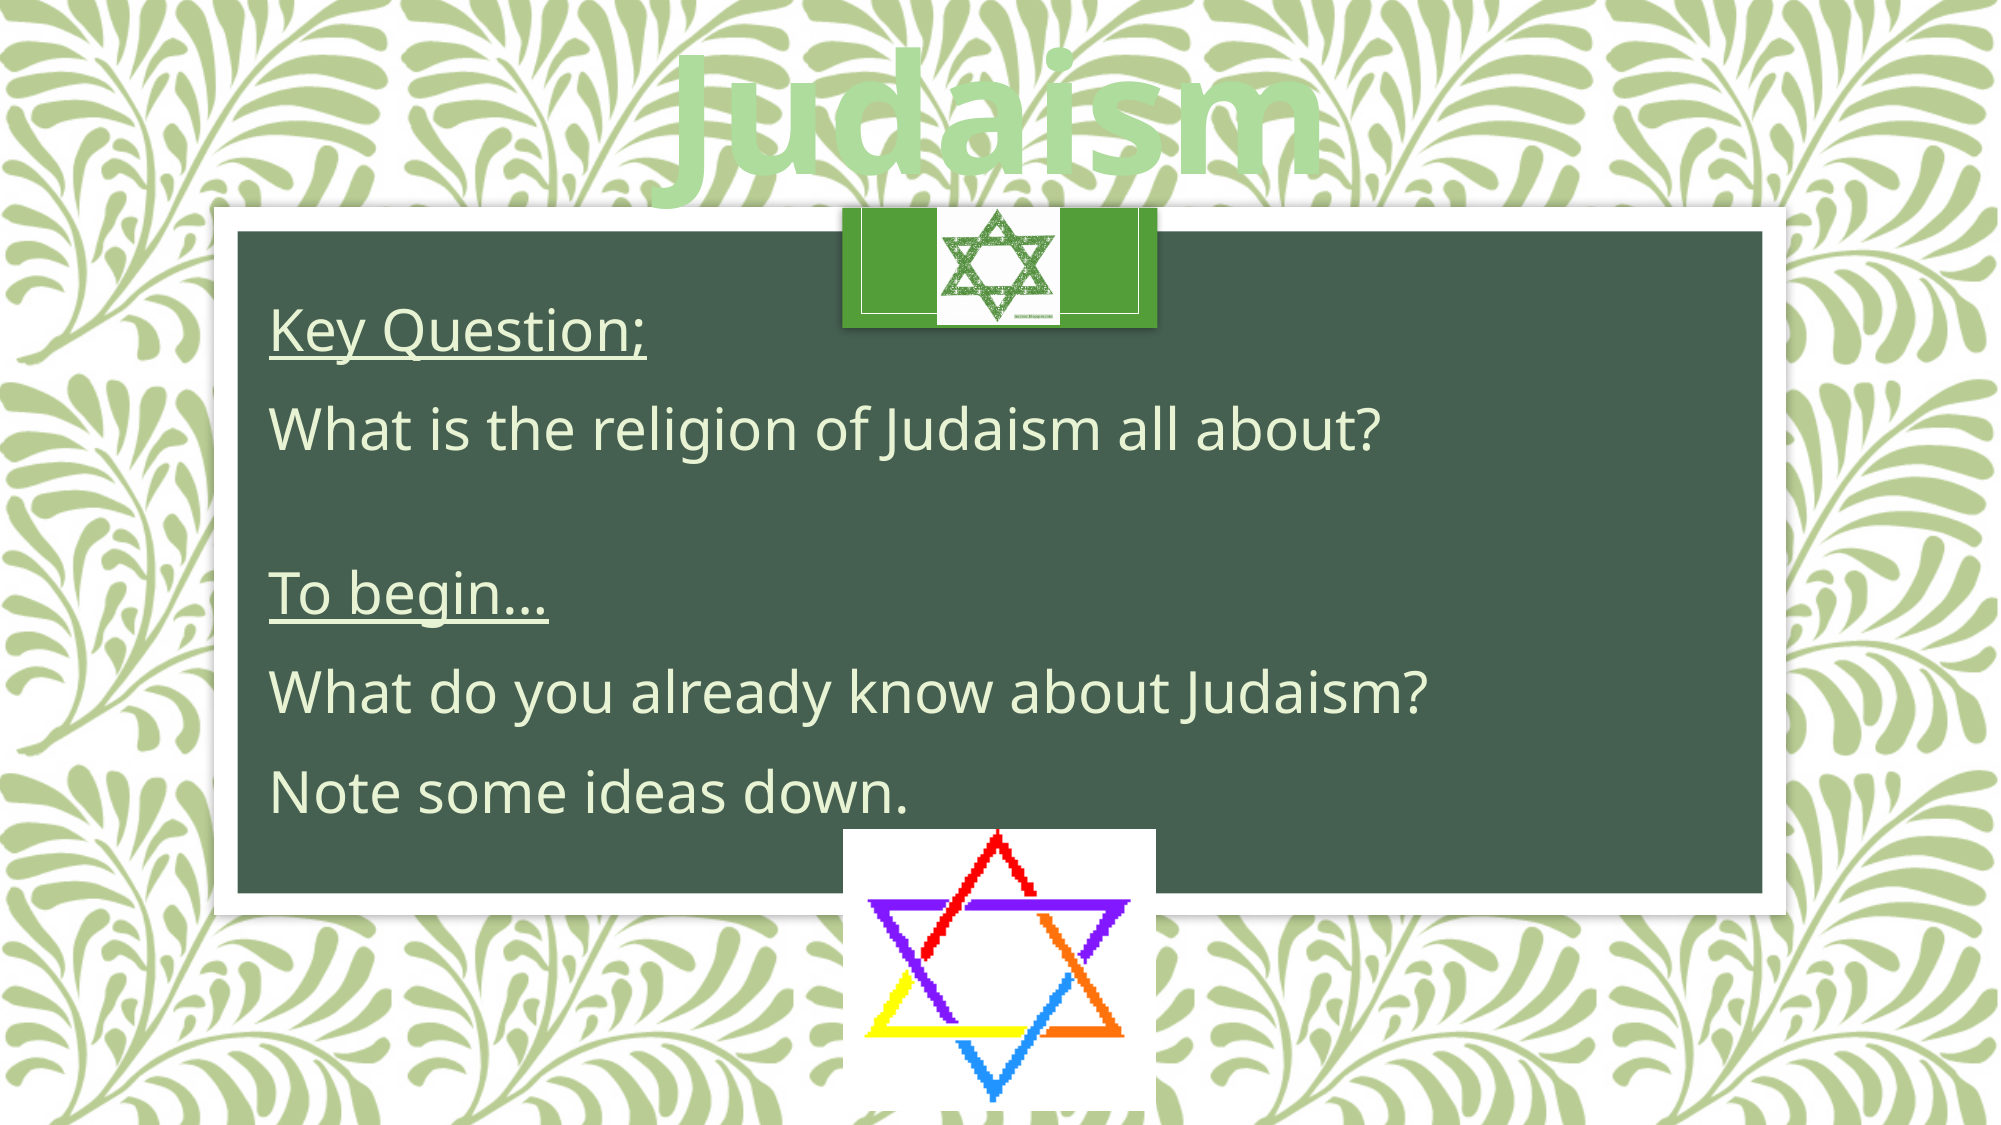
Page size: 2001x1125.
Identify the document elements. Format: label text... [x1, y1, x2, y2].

text_box Key Question; What is the religion of Judaism all about? [254, 285, 1637, 470]
picture [843, 829, 1156, 1111]
picture [937, 207, 1060, 325]
text_box To begin… What do you already know about Judaism? Note some ideas down. [254, 549, 1763, 833]
text_box Judaism [648, 0, 1348, 215]
